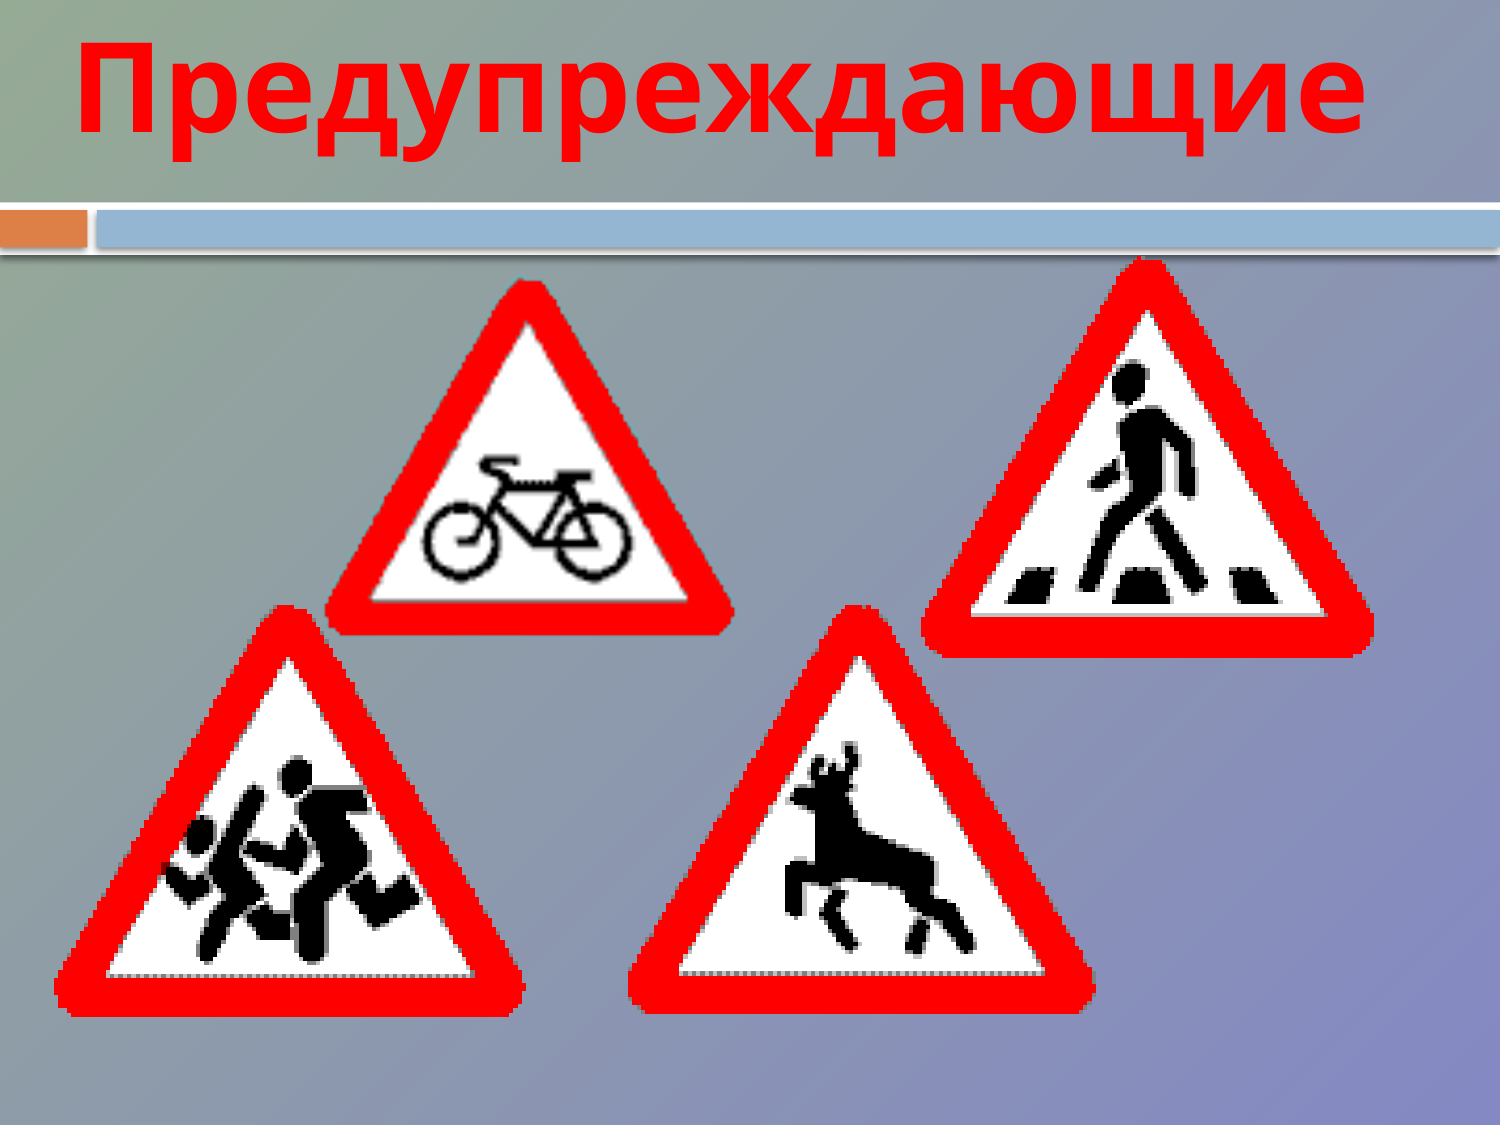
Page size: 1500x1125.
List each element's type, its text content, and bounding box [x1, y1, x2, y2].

text_box Предупреждающие [0, 0, 1442, 165]
picture [46, 251, 1387, 1027]
